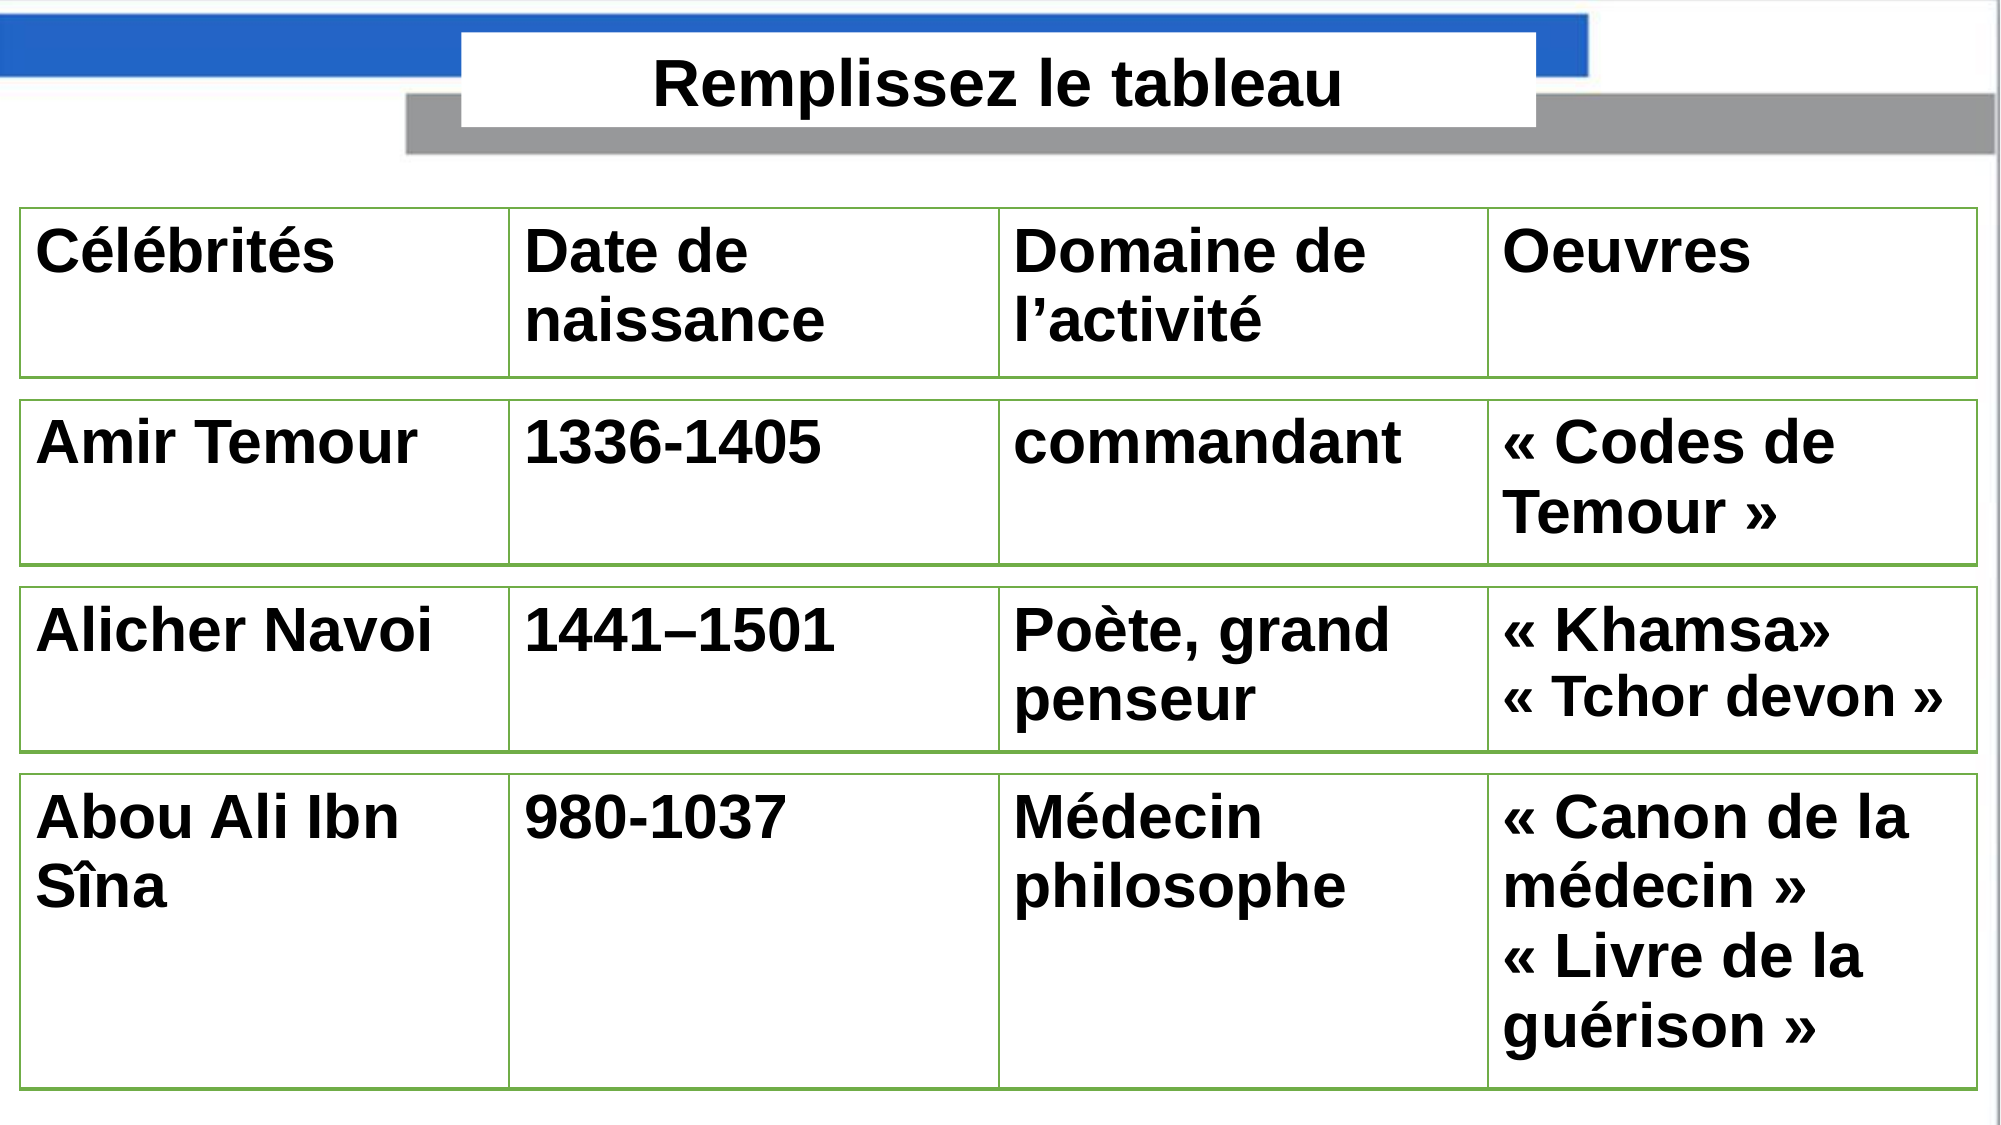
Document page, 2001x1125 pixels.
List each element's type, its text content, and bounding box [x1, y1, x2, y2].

table_header Abou Ali Ibn Sîna [21, 775, 508, 1087]
table_header « Codes de Temour » [1489, 401, 1976, 563]
table_header 980-1037 [510, 775, 998, 1087]
table_header Célébrités [21, 209, 508, 376]
table_header Poète, grand penseur [1000, 588, 1487, 750]
table_header Date de naissance [510, 209, 998, 376]
table_header Médecin philosophe [1000, 775, 1487, 1087]
table_header « Canon de la médecin » « Livre de la guérison » [1489, 775, 1976, 1087]
table_header commandant [1000, 401, 1487, 563]
table_header Oeuvres [1489, 209, 1976, 376]
table_header 1336-1405 [510, 401, 998, 563]
text_box Remplissez le tableau [461, 32, 1537, 128]
table_header 1441–1501 [510, 588, 998, 750]
table_header Alicher Navoi [21, 588, 508, 750]
table_header Amir Temour [21, 401, 508, 563]
table_header « Khamsa» « Tchor devon » [1489, 588, 1976, 750]
table_header Domaine de l’activité [1000, 209, 1487, 376]
picture [0, 0, 2001, 1125]
